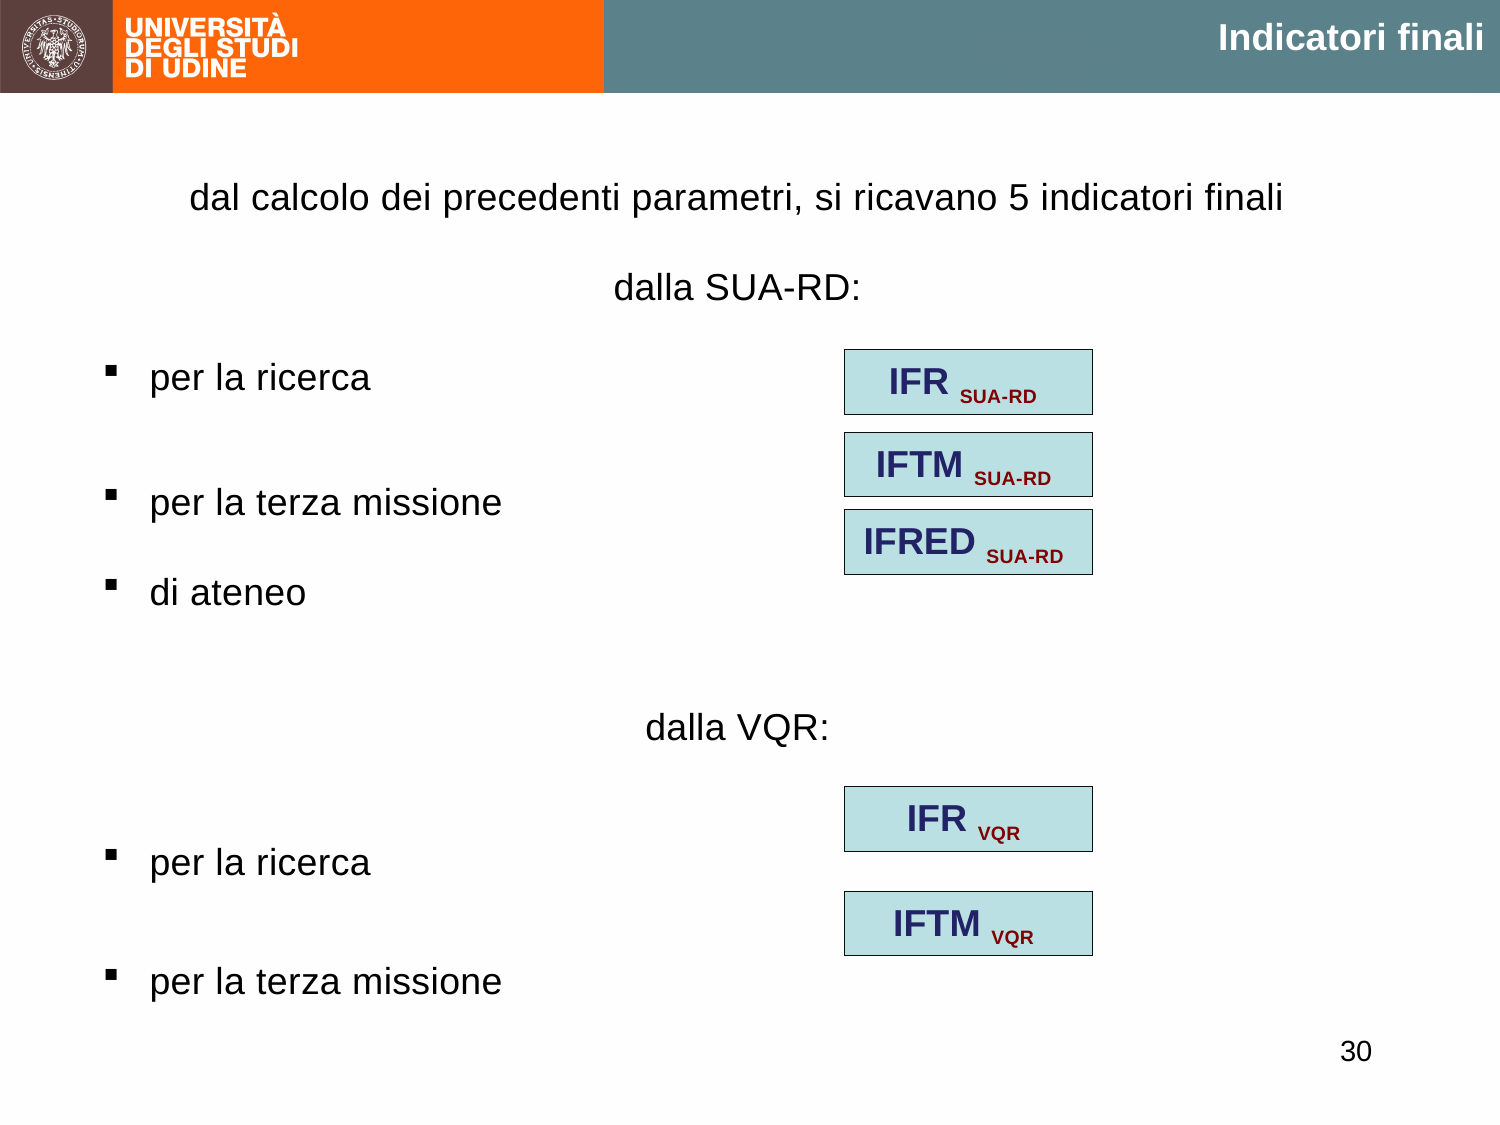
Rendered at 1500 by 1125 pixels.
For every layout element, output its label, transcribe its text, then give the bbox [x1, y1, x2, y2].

text_box dal calcolo dei precedenti parametri, si ricavano 5 indicatori finali dalla SUA-RD: per la ricerca per la terza missione di ateneo dalla VQR: per la ricerca per la terza missione [87, 165, 1388, 1055]
text_box IFRED SUA-RD [844, 509, 1093, 575]
picture [0, 0, 1500, 1125]
text_box IFTM VQR [844, 891, 1093, 956]
text_box IFTM SUA-RD [844, 432, 1093, 497]
text_box IFR VQR [844, 786, 1093, 852]
text_box IFR SUA-RD [844, 349, 1093, 415]
slide_number 30 [1074, 1055, 1388, 1100]
text_box Indicatori finali [525, 5, 1500, 66]
